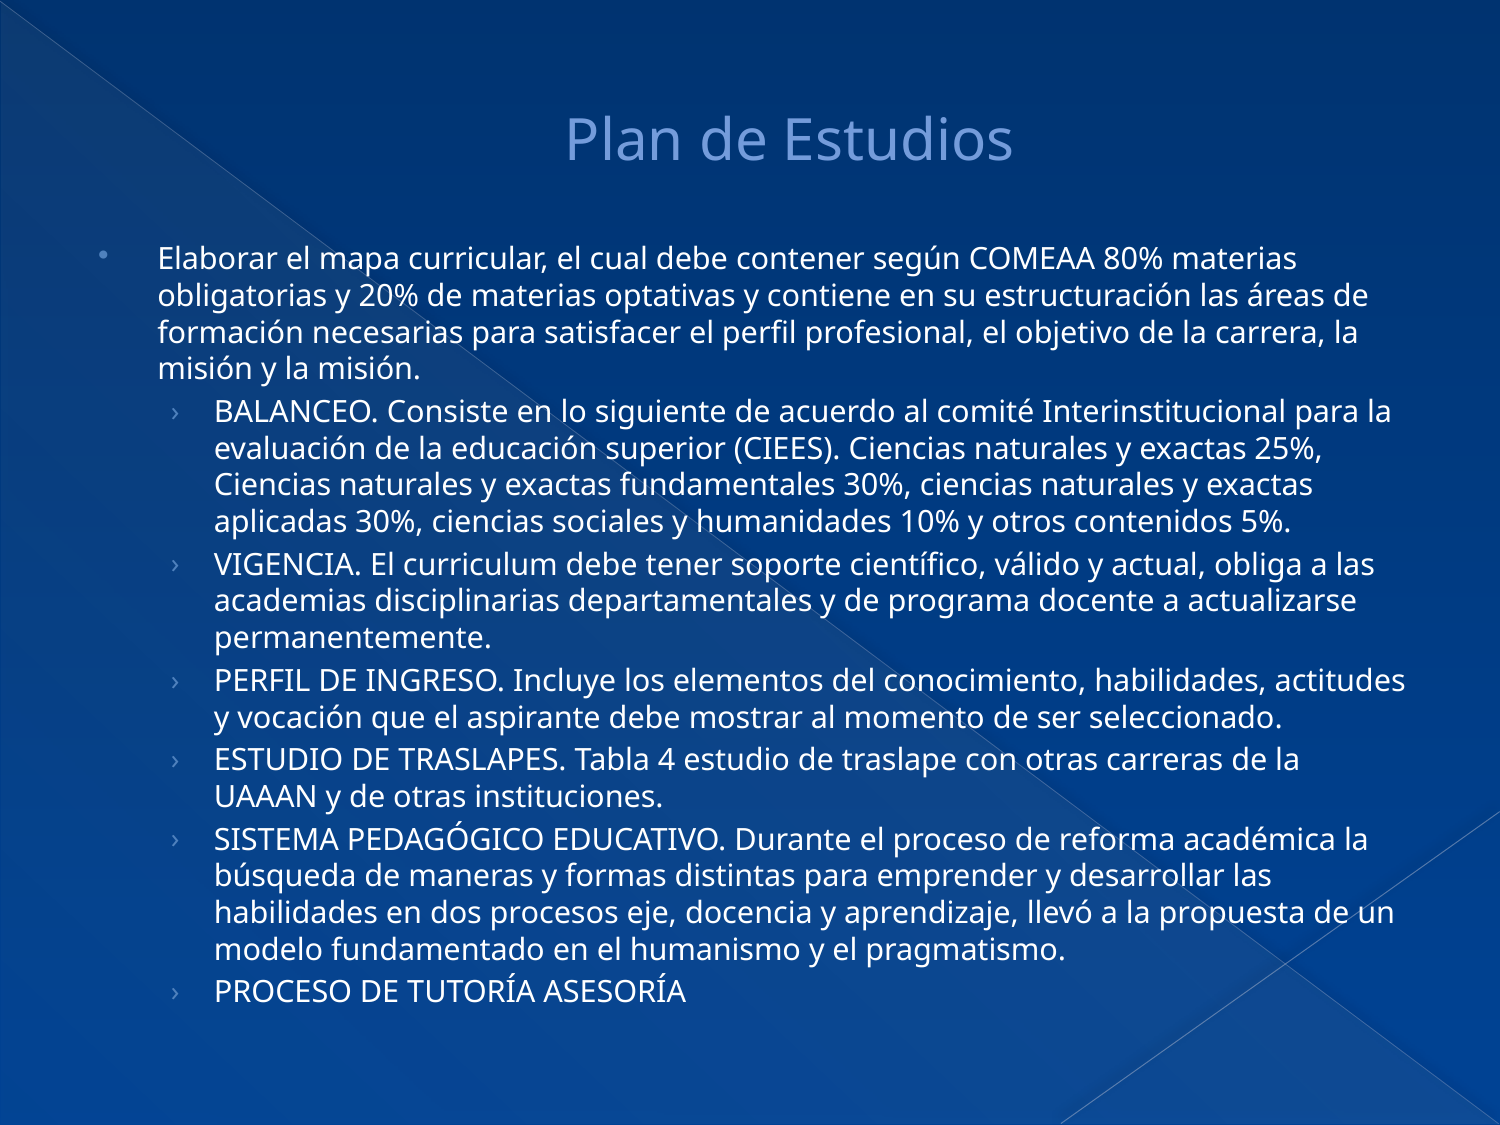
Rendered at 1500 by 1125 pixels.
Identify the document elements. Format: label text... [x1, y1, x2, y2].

list Elaborar el mapa curricular, el cual debe contener según COMEAA 80% materias obligatorias y 20% de materias optativas y contiene en su estructuración las áreas de formación necesarias para satisfacer el perfil profesional, el objetivo de la carrera, la misión y la misión. BALANCEO. Consiste en lo siguiente de acuerdo al comité Interinstitucional para la evaluación de la educación superior (CIEES). Ciencias naturales y exactas 25%, Ciencias naturales y exactas fundamentales 30%, ciencias naturales y exactas aplicadas 30%, ciencias sociales y humanidades 10% y otros contenidos 5%. VIGENCIA. El curriculum debe tener soporte científico, válido y actual, obliga a las academias disciplinarias departamentales y de programa docente a actualizarse permanentemente. PERFIL DE INGRESO. Incluye los elementos del conocimiento, habilidades, actitudes y vocación que el aspirante debe mostrar al momento de ser seleccionado. ESTUDIO DE TRASLAPES. Tabla 4 estudio de traslape con otras carreras de la UAAAN y de otras instituciones. SISTEMA PEDAGÓGICO EDUCATIVO. Durante el proceso de reforma académica la búsqueda de maneras y formas distintas para emprender y desarrollar las habilidades en dos procesos eje, docencia y aprendizaje, llevó a la propuesta de un modelo fundamentado en el humanismo y el pragmatismo. PROCESO DE TUTORÍA ASESORÍA [75, 231, 1425, 1059]
title Plan de Estudios [75, 78, 1425, 197]
